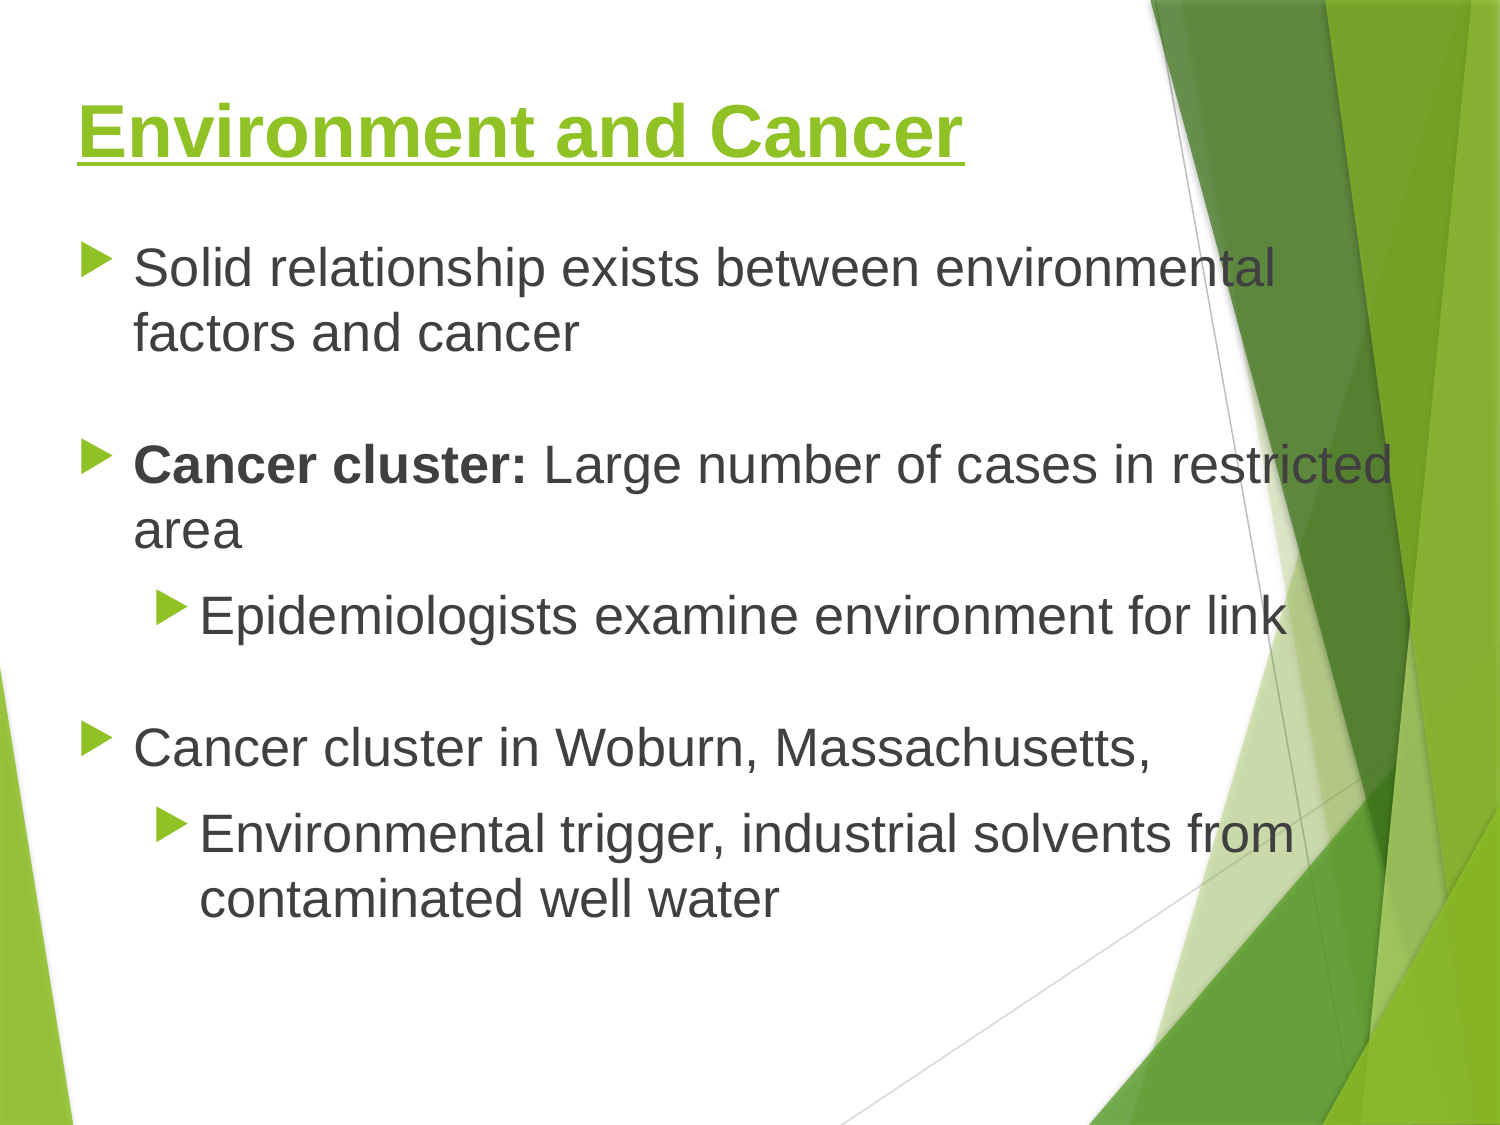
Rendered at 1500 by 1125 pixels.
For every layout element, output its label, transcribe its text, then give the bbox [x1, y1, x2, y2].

list Solid relationship exists between environmental factors and cancer Cancer cluster: Large number of cases in restricted area Epidemiologists examine environment for link Cancer cluster in Woburn, Massachusetts, Environmental trigger, industrial solvents from contaminated well water [62, 224, 1438, 1075]
title Environment and Cancer [62, 75, 1413, 175]
